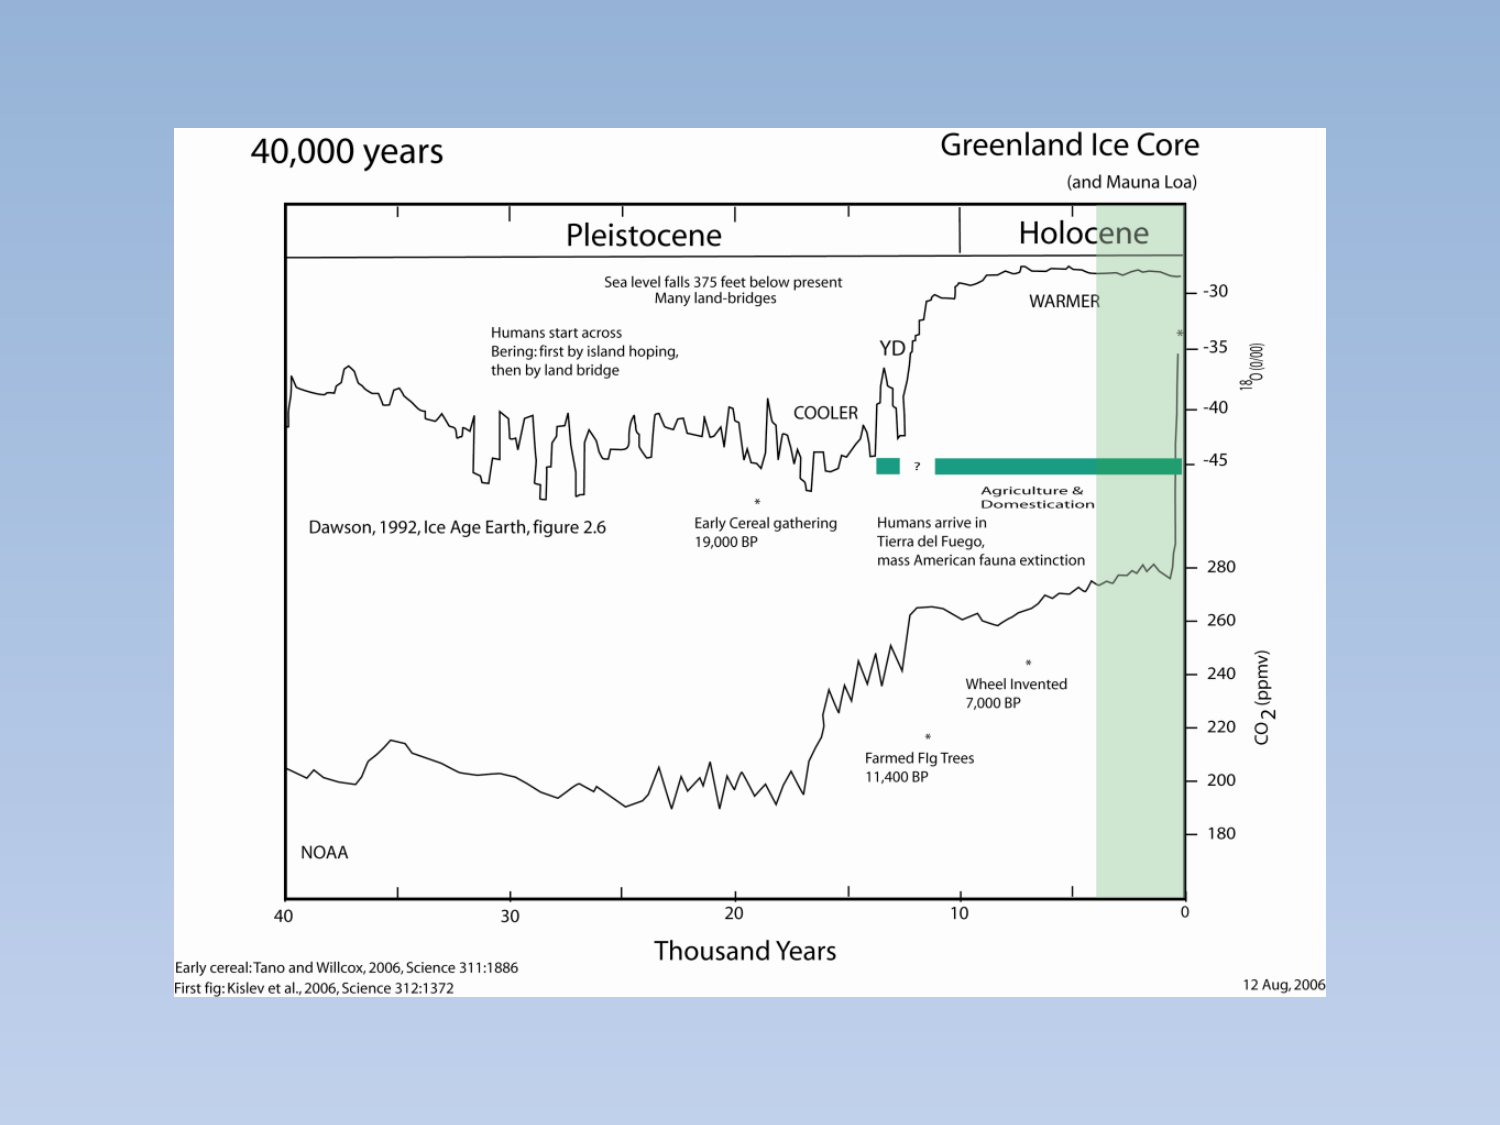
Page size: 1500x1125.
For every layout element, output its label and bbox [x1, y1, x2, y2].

picture [174, 128, 1326, 998]
